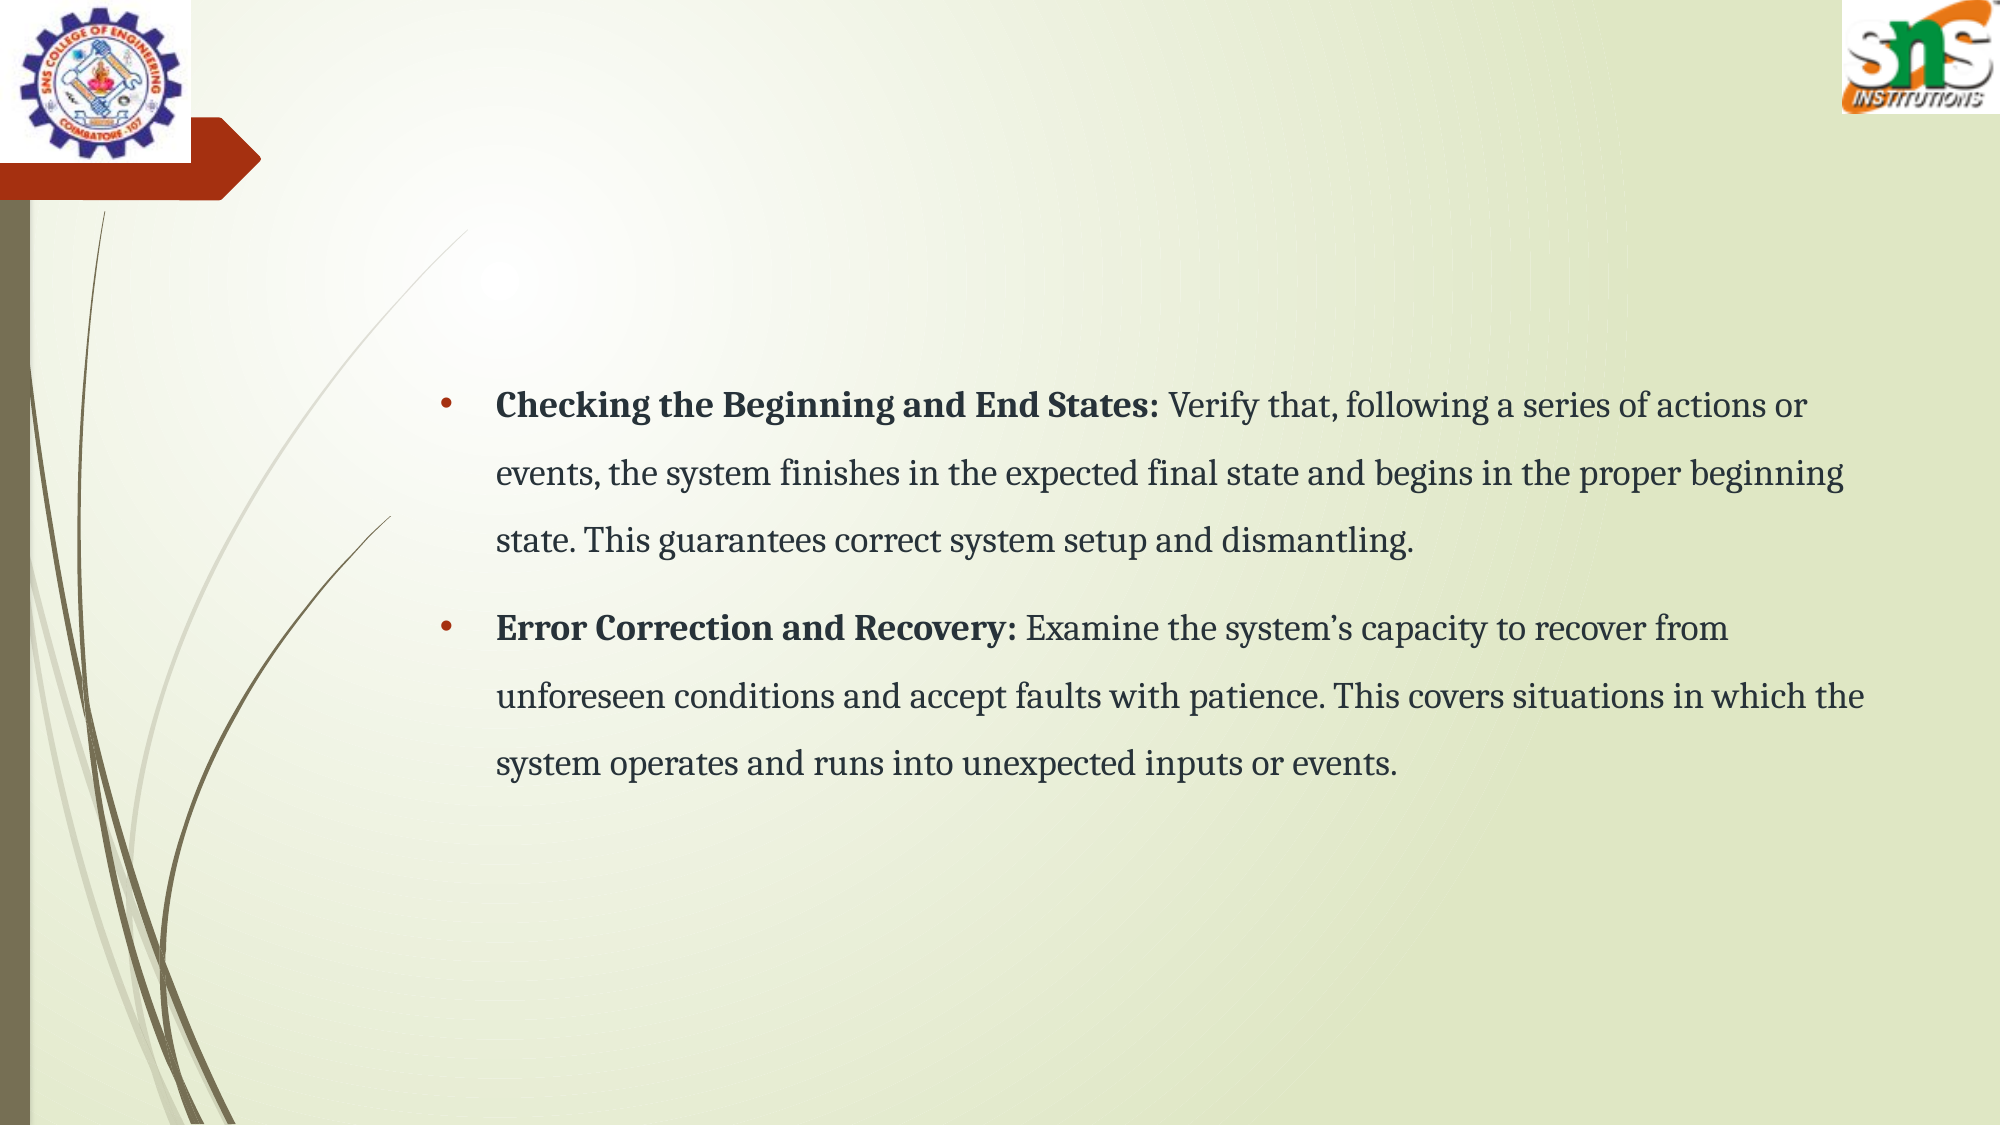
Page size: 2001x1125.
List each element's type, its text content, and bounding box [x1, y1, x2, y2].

picture [0, 0, 191, 163]
picture [1842, 0, 2000, 114]
list Checking the Beginning and End States: Verify that, following a series of actions or events, the system finishes in the expected final state and begins in the proper beginning state. This guarantees correct system setup and dismantling. Error Correction and Recovery: Examine the system’s capacity to recover from unforeseen conditions and accept faults with patience. This covers situations in which the system operates and runs into unexpected inputs or events. [424, 350, 1888, 970]
